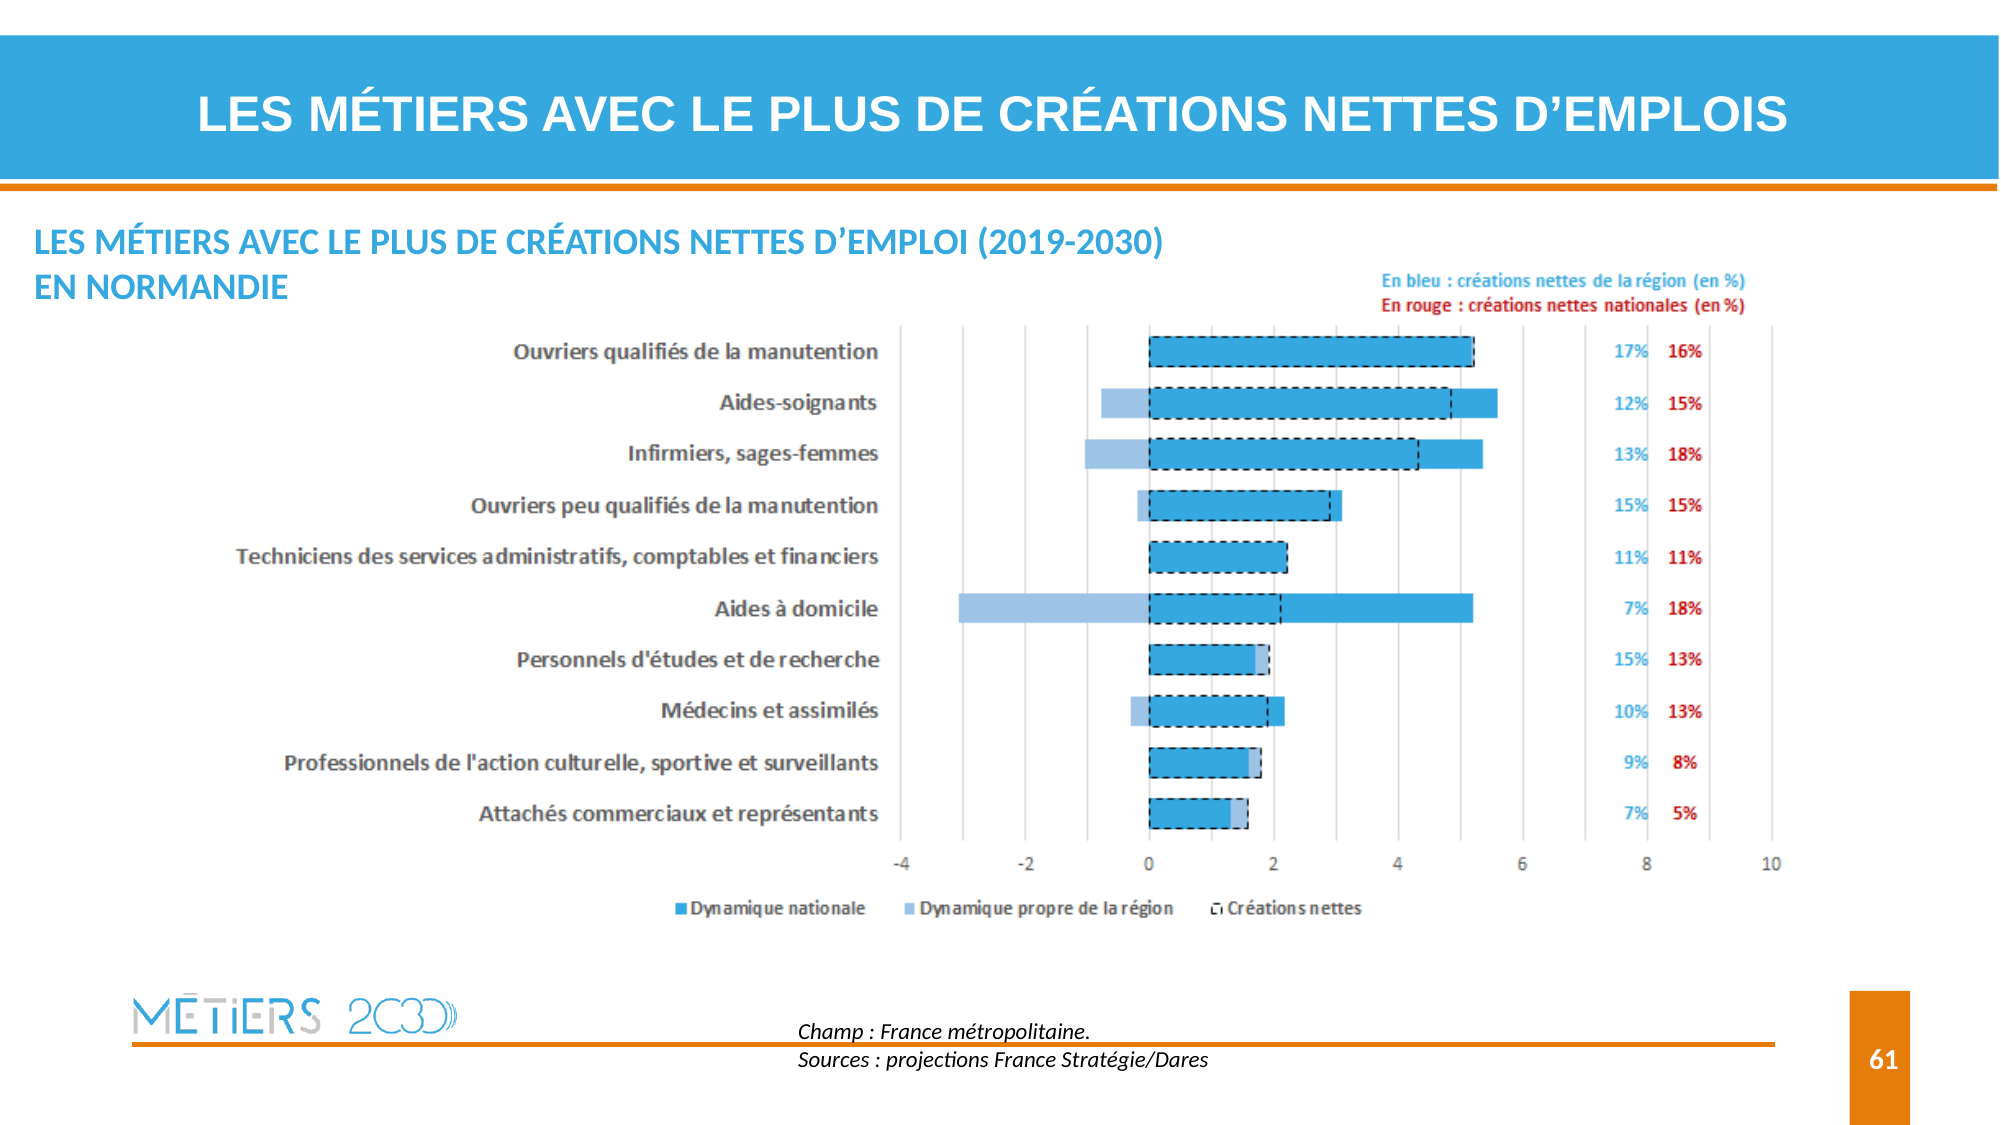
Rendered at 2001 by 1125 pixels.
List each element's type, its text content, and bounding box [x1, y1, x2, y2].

slide_number 61 [1463, 1028, 1914, 1088]
text_box Les métiers avec le plus de créations nettes d’emplois [46, 74, 1940, 150]
picture [126, 987, 460, 1045]
text_box LES MÉTIERS AVEC LE PLUS DE CRÉATIONS NETTES D’EMPLOI (2019-2030) EN NORMANDIE [19, 209, 1208, 315]
text_box Champ : France métropolitaine. Sources : projections France Stratégie/Dares [783, 1009, 1695, 1080]
picture [222, 248, 1806, 941]
